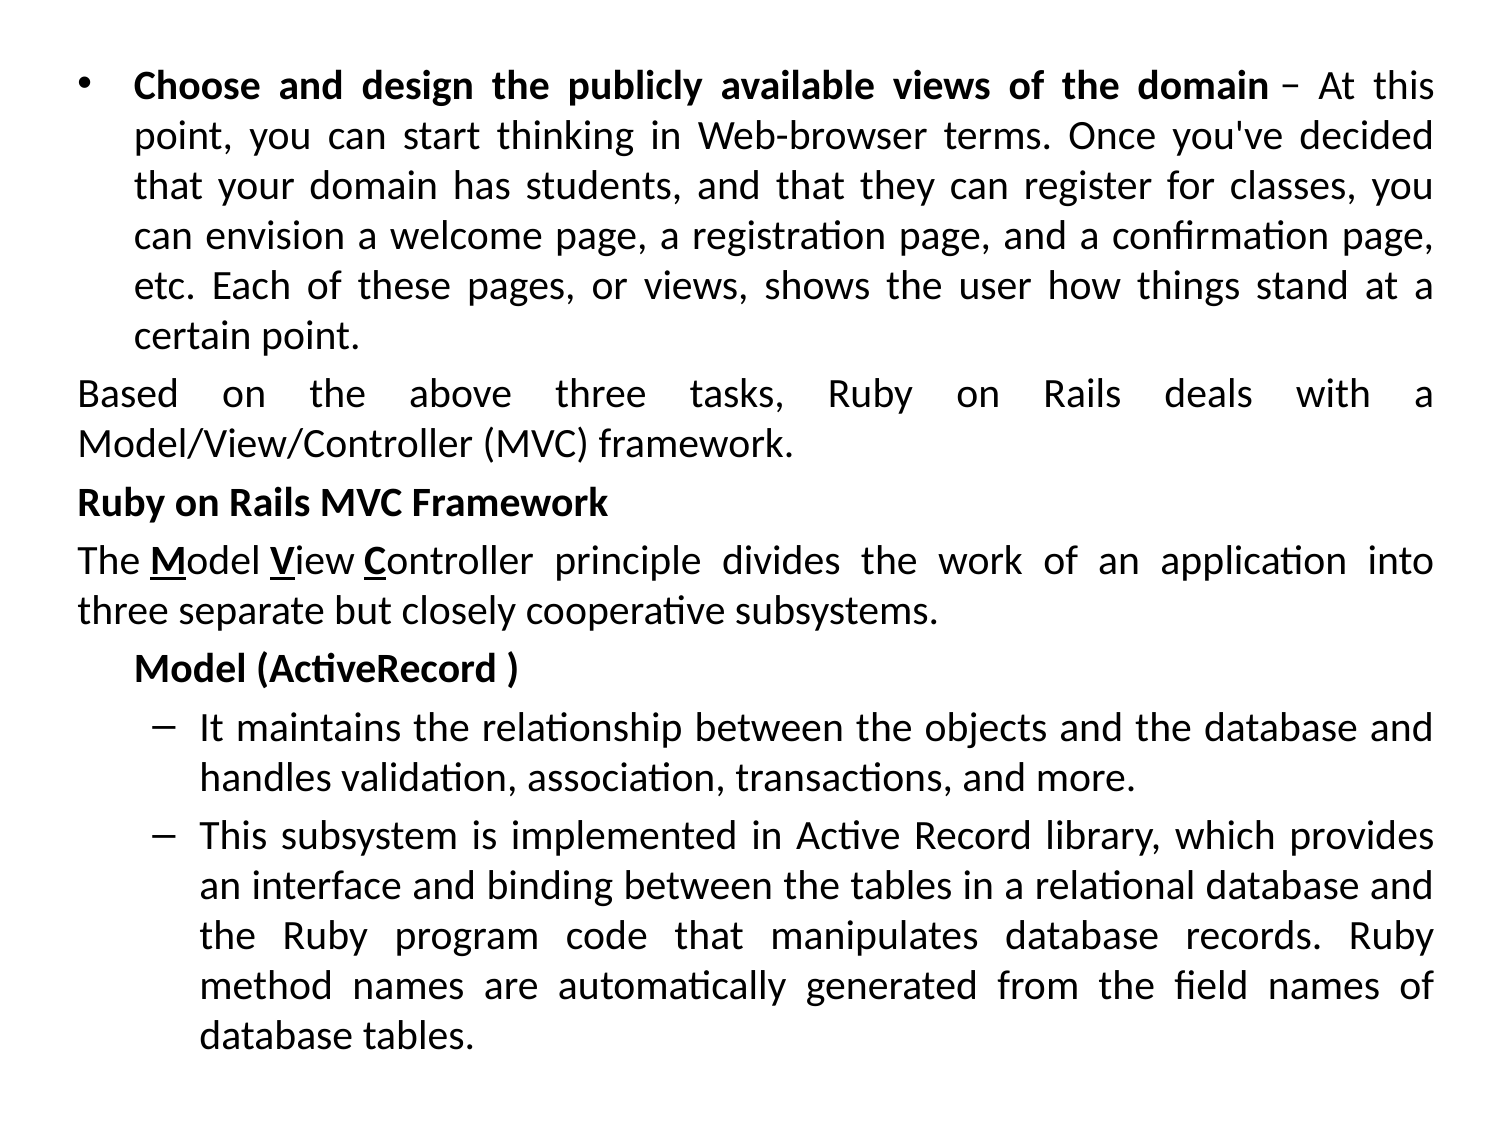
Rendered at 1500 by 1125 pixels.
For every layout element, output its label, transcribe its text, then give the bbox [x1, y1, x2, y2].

list Choose and design the publicly available views of the domain − At this point, you can start thinking in Web-browser terms. Once you've decided that your domain has students, and that they can register for classes, you can envision a welcome page, a registration page, and a confirmation page, etc. Each of these pages, or views, shows the user how things stand at a certain point. Based on the above three tasks, Ruby on Rails deals with a Model/View/Controller (MVC) framework. Ruby on Rails MVC Framework The Model View Controller principle divides the work of an application into three separate but closely cooperative subsystems. Model (ActiveRecord ) It maintains the relationship between the objects and the database and handles validation, association, transactions, and more. This subsystem is implemented in Active Record library, which provides an interface and binding between the tables in a relational database and the Ruby program code that manipulates database records. Ruby method names are automatically generated from the field names of database tables. [62, 50, 1450, 1075]
